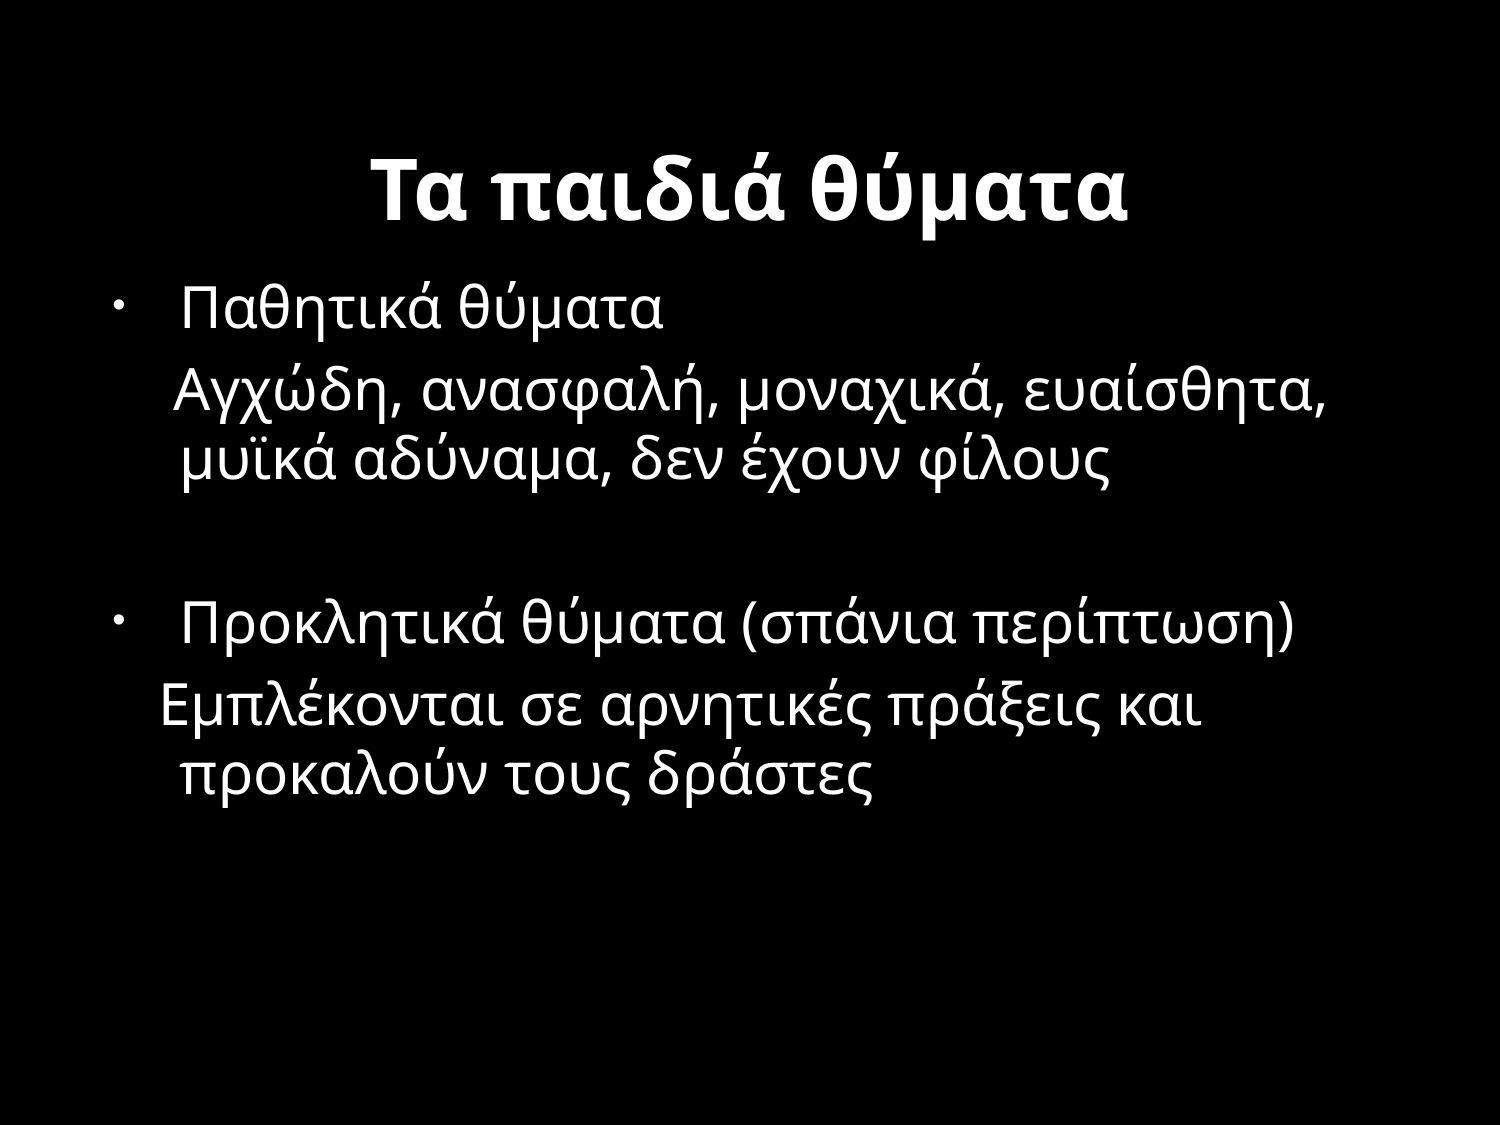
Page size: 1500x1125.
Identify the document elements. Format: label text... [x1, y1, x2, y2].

title Τα παιδιά θύματα [75, 115, 1425, 258]
list Παθητικά θύματα Αγχώδη, ανασφαλή, μοναχικά, ευαίσθητα, μυϊκά αδύναμα, δεν έχουν φίλους Προκλητικά θύματα (σπάνια περίπτωση) Εμπλέκονται σε αρνητικές πράξεις και προκαλούν τους δράστες [75, 262, 1425, 1035]
